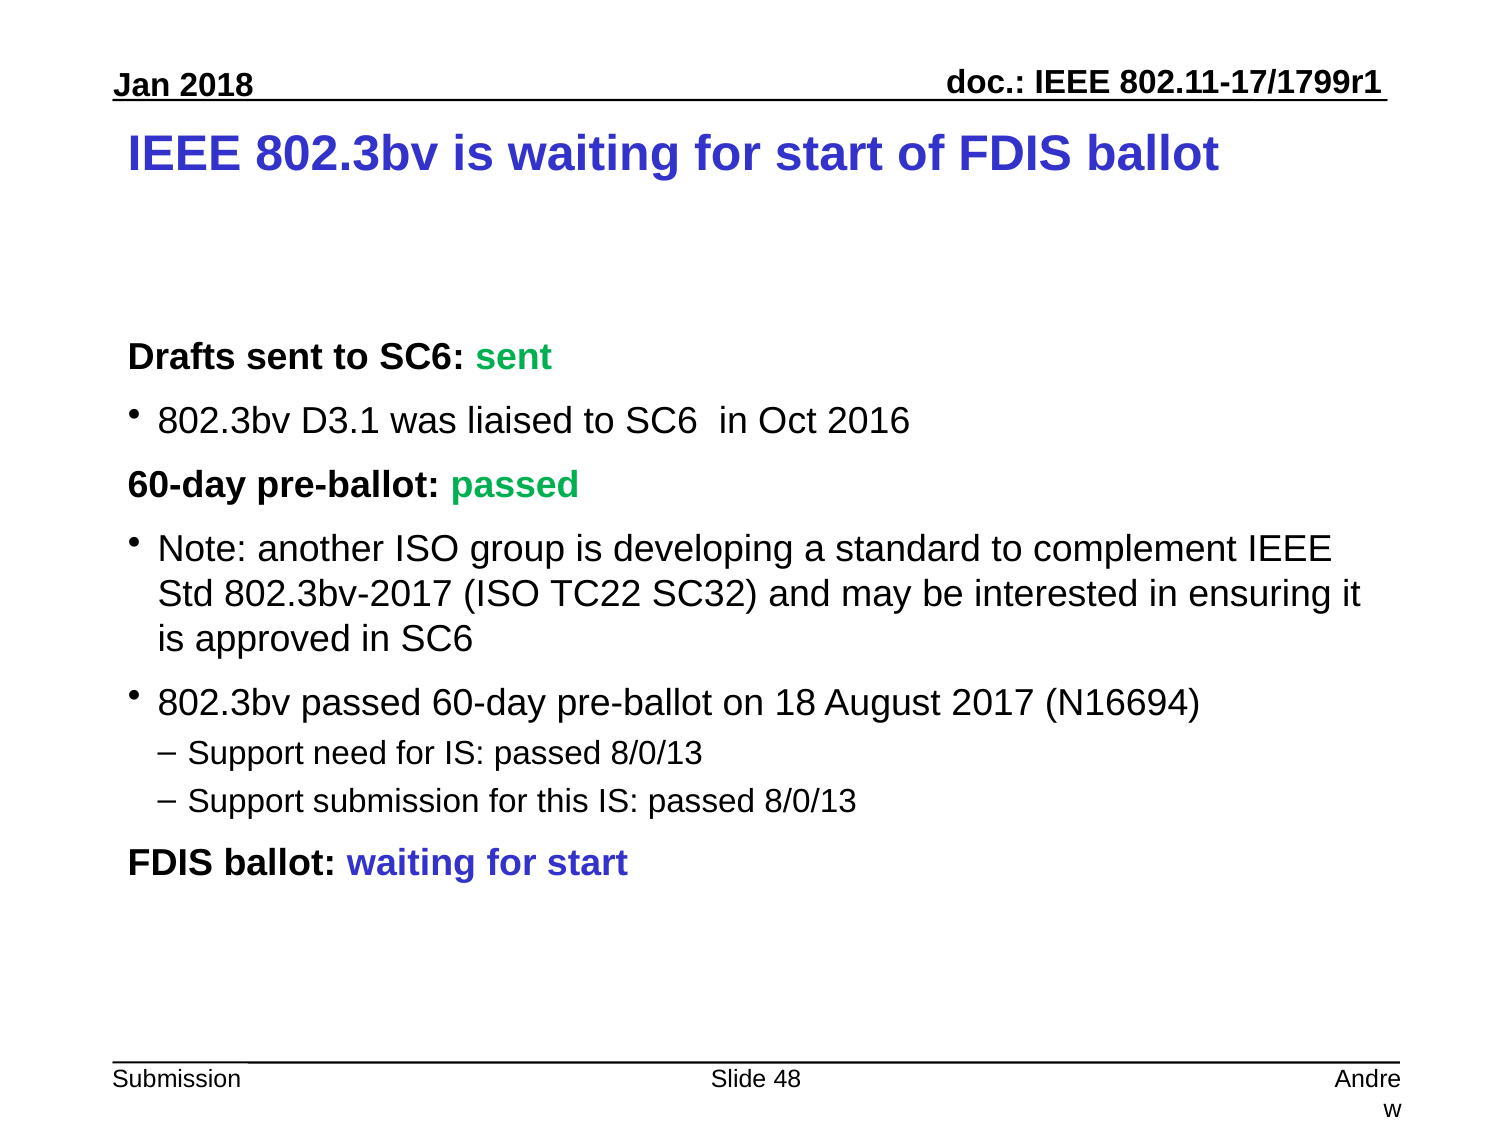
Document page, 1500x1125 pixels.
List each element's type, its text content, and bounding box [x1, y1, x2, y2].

list Drafts sent to SC6: sent 802.3bv D3.1 was liaised to SC6 in Oct 2016 60-day pre-ballot: passed Note: another ISO group is developing a standard to complement IEEE Std 802.3bv-2017 (ISO TC22 SC32) and may be interested in ensuring it is approved in SC6 802.3bv passed 60-day pre-ballot on 18 August 2017 (N16694) Support need for IS: passed 8/0/13 Support submission for this IS: passed 8/0/13 FDIS ballot: waiting for start [112, 324, 1388, 1000]
slide_number Slide 48 [709, 1061, 803, 1093]
footer Andrew Myles, Cisco [1320, 1061, 1402, 1093]
title IEEE 802.3bv is waiting for start of FDIS ballot [112, 112, 1388, 288]
